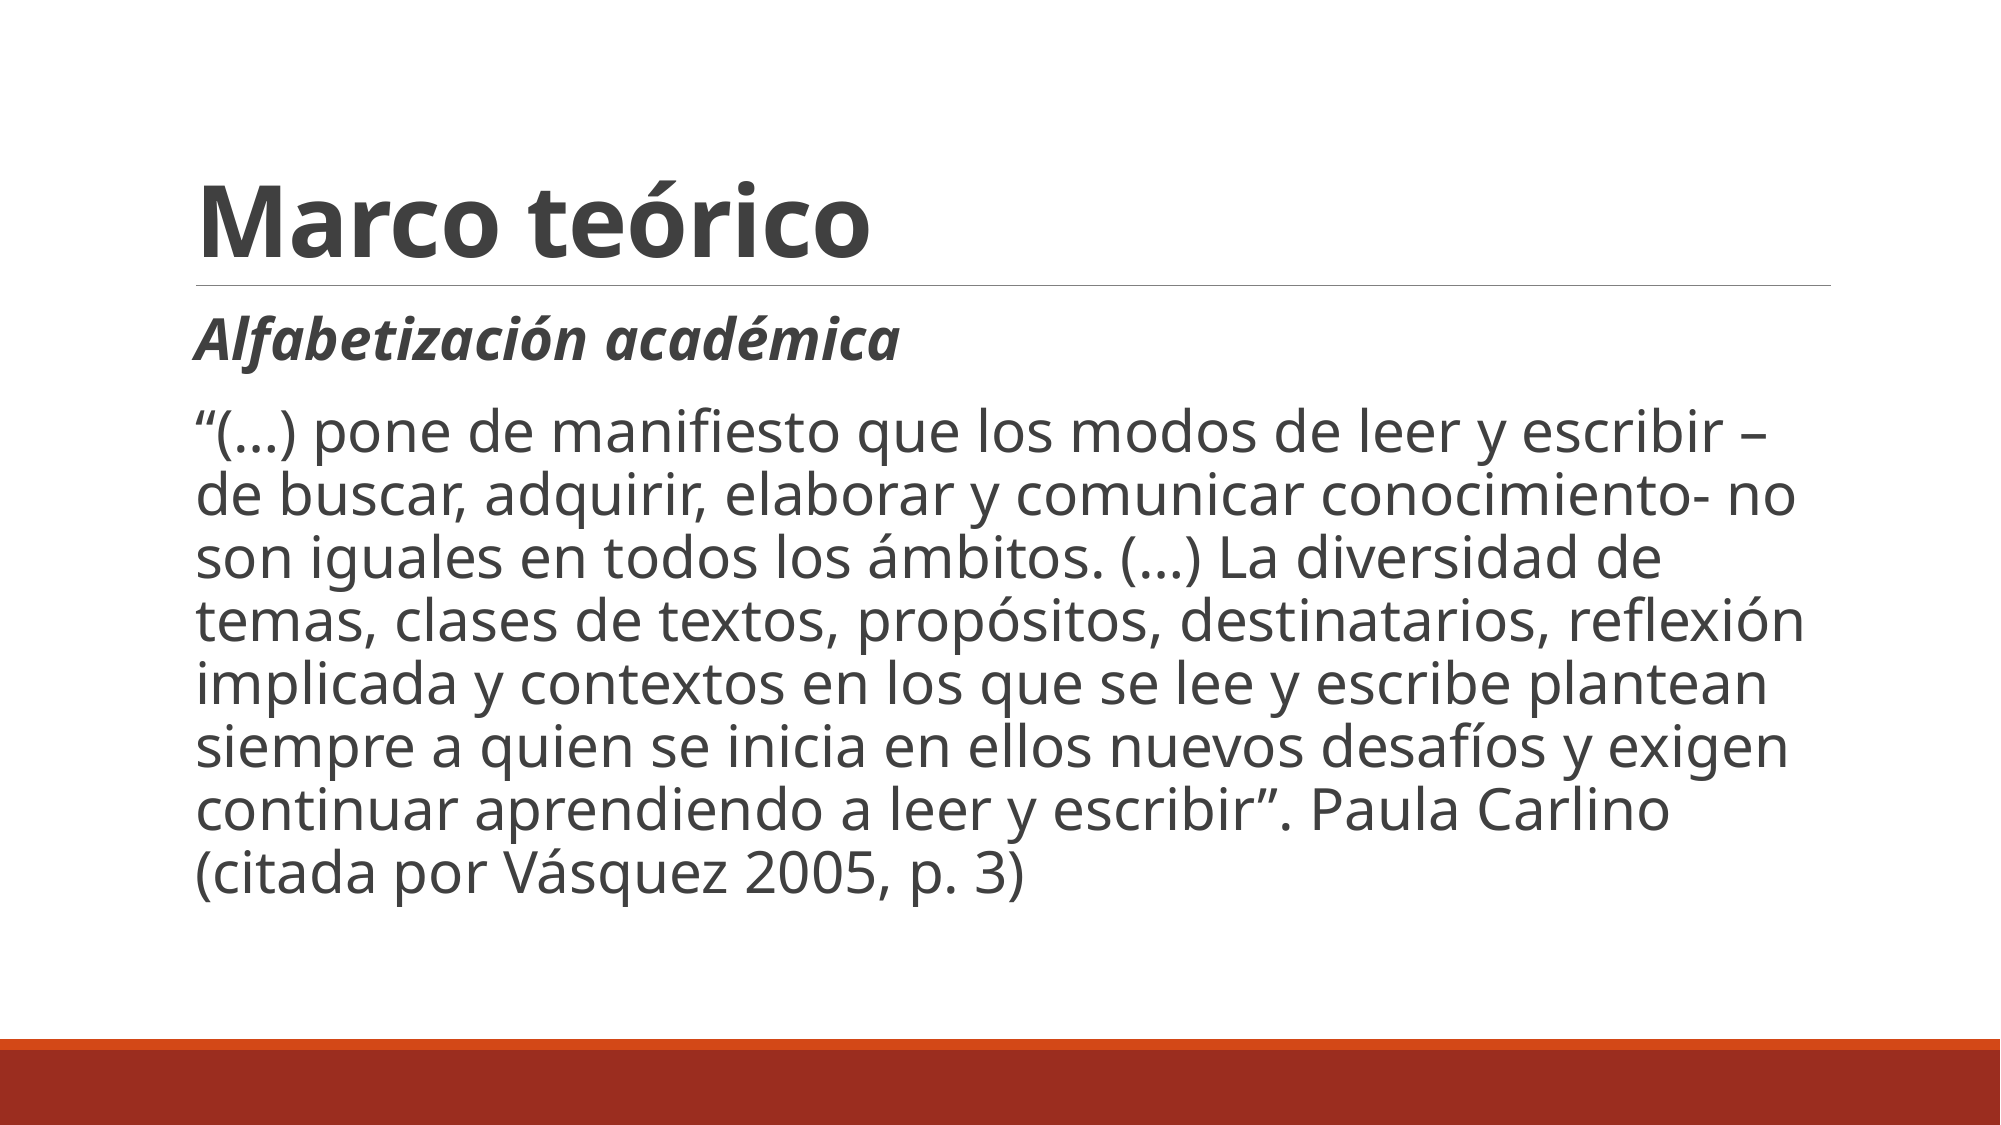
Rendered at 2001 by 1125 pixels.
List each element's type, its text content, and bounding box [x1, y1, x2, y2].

title Marco teórico [180, 47, 1830, 285]
list Alfabetización académica “(…) pone de manifiesto que los modos de leer y escribir –de buscar, adquirir, elaborar y comunicar conocimiento- no son iguales en todos los ámbitos. (…) La diversidad de temas, clases de textos, propósitos, destinatarios, reflexión implicada y contextos en los que se lee y escribe plantean siempre a quien se inicia en ellos nuevos desafíos y exigen continuar aprendiendo a leer y escribir”. Paula Carlino (citada por Vásquez 2005, p. 3) [180, 302, 1830, 963]
